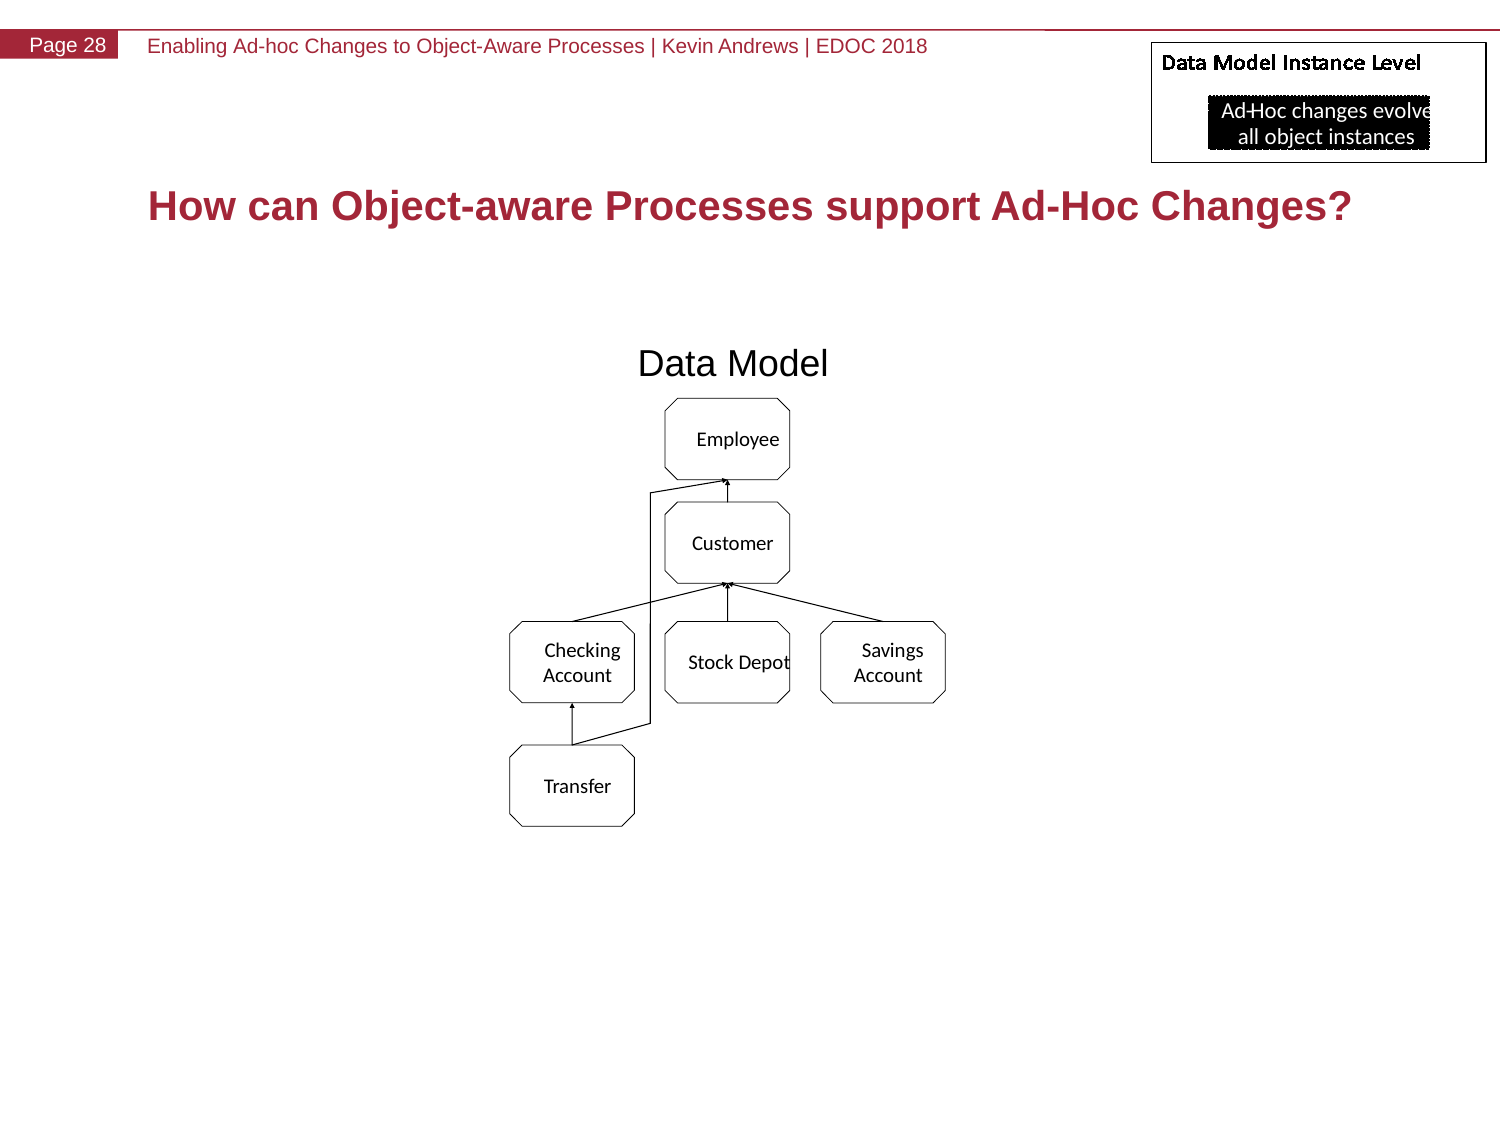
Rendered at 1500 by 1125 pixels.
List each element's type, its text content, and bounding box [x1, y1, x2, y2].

text_box [820, 621, 946, 703]
text_box [724, 480, 731, 486]
text_box [721, 477, 728, 484]
text_box Account [543, 661, 613, 687]
text_box Stock Depot [688, 648, 791, 674]
text_box [509, 621, 635, 703]
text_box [1151, 42, 1487, 163]
text_box [665, 398, 790, 480]
text_box Data Model [622, 331, 844, 392]
text_box Customer [692, 529, 775, 555]
text_box [509, 744, 635, 827]
title How can Object-aware Processes support Ad-Hoc Changes? [132, 149, 1413, 258]
text_box Checking [544, 636, 626, 662]
text_box [665, 501, 790, 584]
text_box [665, 621, 790, 703]
text_box Transfer [543, 772, 612, 798]
text_box Account [854, 661, 924, 687]
text_box [727, 581, 734, 588]
text_box Employee [696, 425, 780, 451]
text_box Savings [861, 636, 929, 662]
